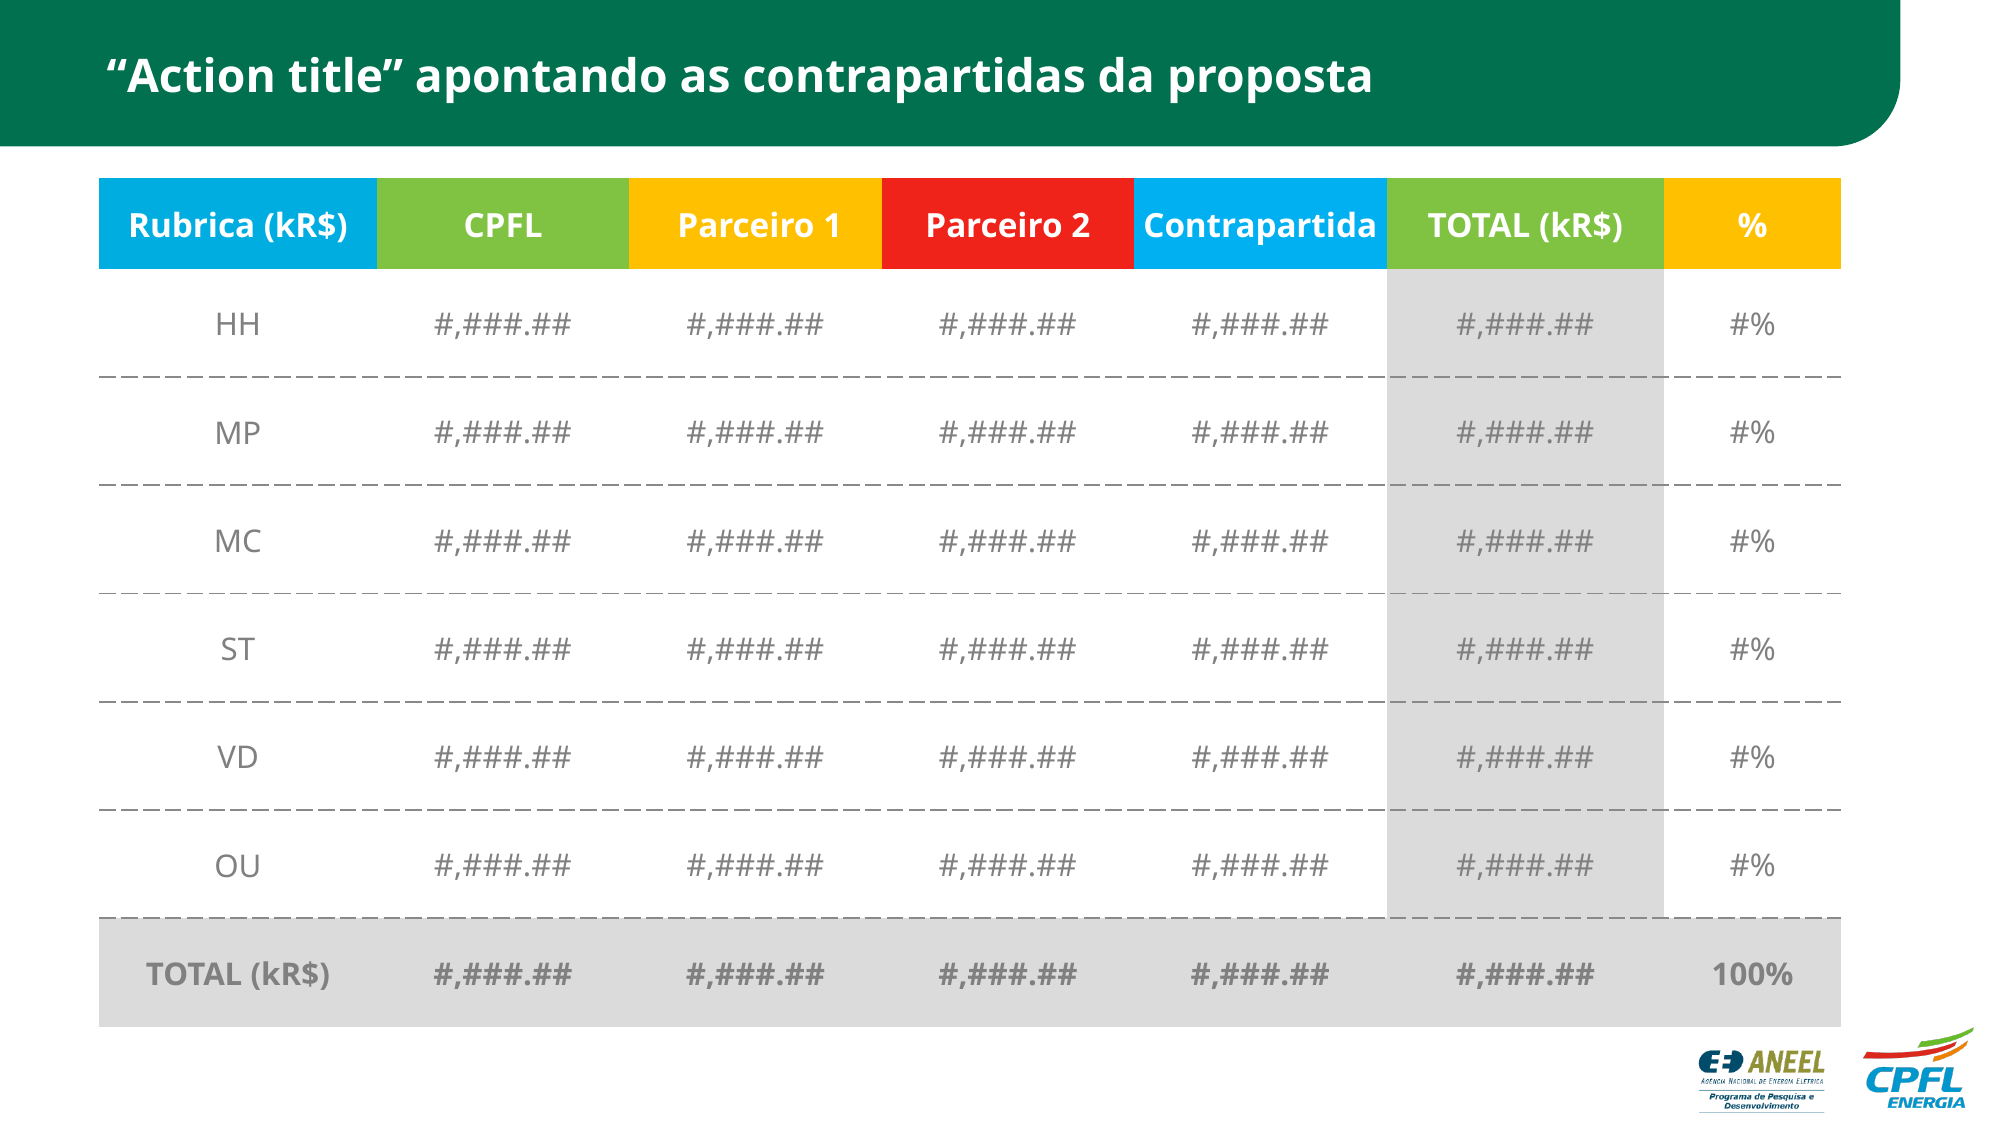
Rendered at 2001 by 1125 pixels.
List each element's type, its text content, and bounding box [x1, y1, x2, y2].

table_cell #,###.## [629, 810, 882, 918]
table_cell #% [1664, 594, 1841, 702]
table_cell #,###.## [1134, 594, 1387, 702]
table_cell #,###.## [629, 702, 882, 810]
table_cell #,###.## [1387, 918, 1664, 1027]
table_cell #,###.## [377, 810, 629, 918]
text_box “Action title” apontando as contrapartidas da proposta [106, 8, 1834, 139]
table_cell #,###.## [1387, 810, 1664, 918]
table_cell #,###.## [1387, 485, 1664, 594]
table_cell ST [99, 594, 377, 702]
table_cell OU [99, 810, 377, 918]
table_cell #,###.## [882, 702, 1134, 810]
table_header % [1664, 178, 1841, 269]
table_cell #,###.## [377, 377, 629, 485]
picture [1680, 1000, 1842, 1125]
table_header Rubrica (kR$) [99, 178, 377, 269]
table_cell VD [99, 702, 377, 810]
picture [1863, 1027, 1974, 1108]
table_cell 100% [1664, 918, 1841, 1027]
table_cell #% [1664, 269, 1841, 377]
table_cell #,###.## [629, 269, 882, 377]
table_cell #,###.## [882, 594, 1134, 702]
table_cell #,###.## [1387, 269, 1664, 377]
table_cell HH [99, 269, 377, 377]
table_cell #,###.## [1134, 918, 1387, 1027]
table_cell #,###.## [1387, 377, 1664, 485]
table_cell #,###.## [629, 918, 882, 1027]
table_cell #,###.## [882, 269, 1134, 377]
table_cell #,###.## [377, 702, 629, 810]
table_cell #,###.## [1134, 485, 1387, 594]
table_cell #,###.## [377, 594, 629, 702]
table_cell #,###.## [1134, 702, 1387, 810]
table_cell #,###.## [1134, 810, 1387, 918]
table_cell #,###.## [882, 485, 1134, 594]
table_cell #% [1664, 377, 1841, 485]
table_cell #,###.## [629, 594, 882, 702]
table_cell #,###.## [377, 485, 629, 594]
table_cell #% [1664, 810, 1841, 918]
table_cell #,###.## [377, 269, 629, 377]
table_header CPFL [377, 178, 629, 269]
table_header Contrapartida [1134, 178, 1387, 269]
table_cell MP [99, 377, 377, 485]
table_header TOTAL (kR$) [1387, 178, 1664, 269]
table_header Parceiro 1 [629, 178, 882, 269]
table_cell TOTAL (kR$) [99, 918, 377, 1027]
table_cell #,###.## [1134, 269, 1387, 377]
table_cell #,###.## [1387, 702, 1664, 810]
table_cell #,###.## [882, 810, 1134, 918]
table_cell #,###.## [1387, 594, 1664, 702]
table_cell #,###.## [377, 918, 629, 1027]
picture [1940, 1100, 1948, 1106]
table_cell #,###.## [882, 377, 1134, 485]
table_cell #,###.## [1134, 377, 1387, 485]
table_cell #,###.## [882, 918, 1134, 1027]
table_header Parceiro 2 [882, 178, 1134, 269]
table_cell #% [1664, 485, 1841, 594]
table_cell #,###.## [629, 377, 882, 485]
table_cell #,###.## [629, 485, 882, 594]
table_cell #% [1664, 702, 1841, 810]
table_cell MC [99, 485, 377, 594]
